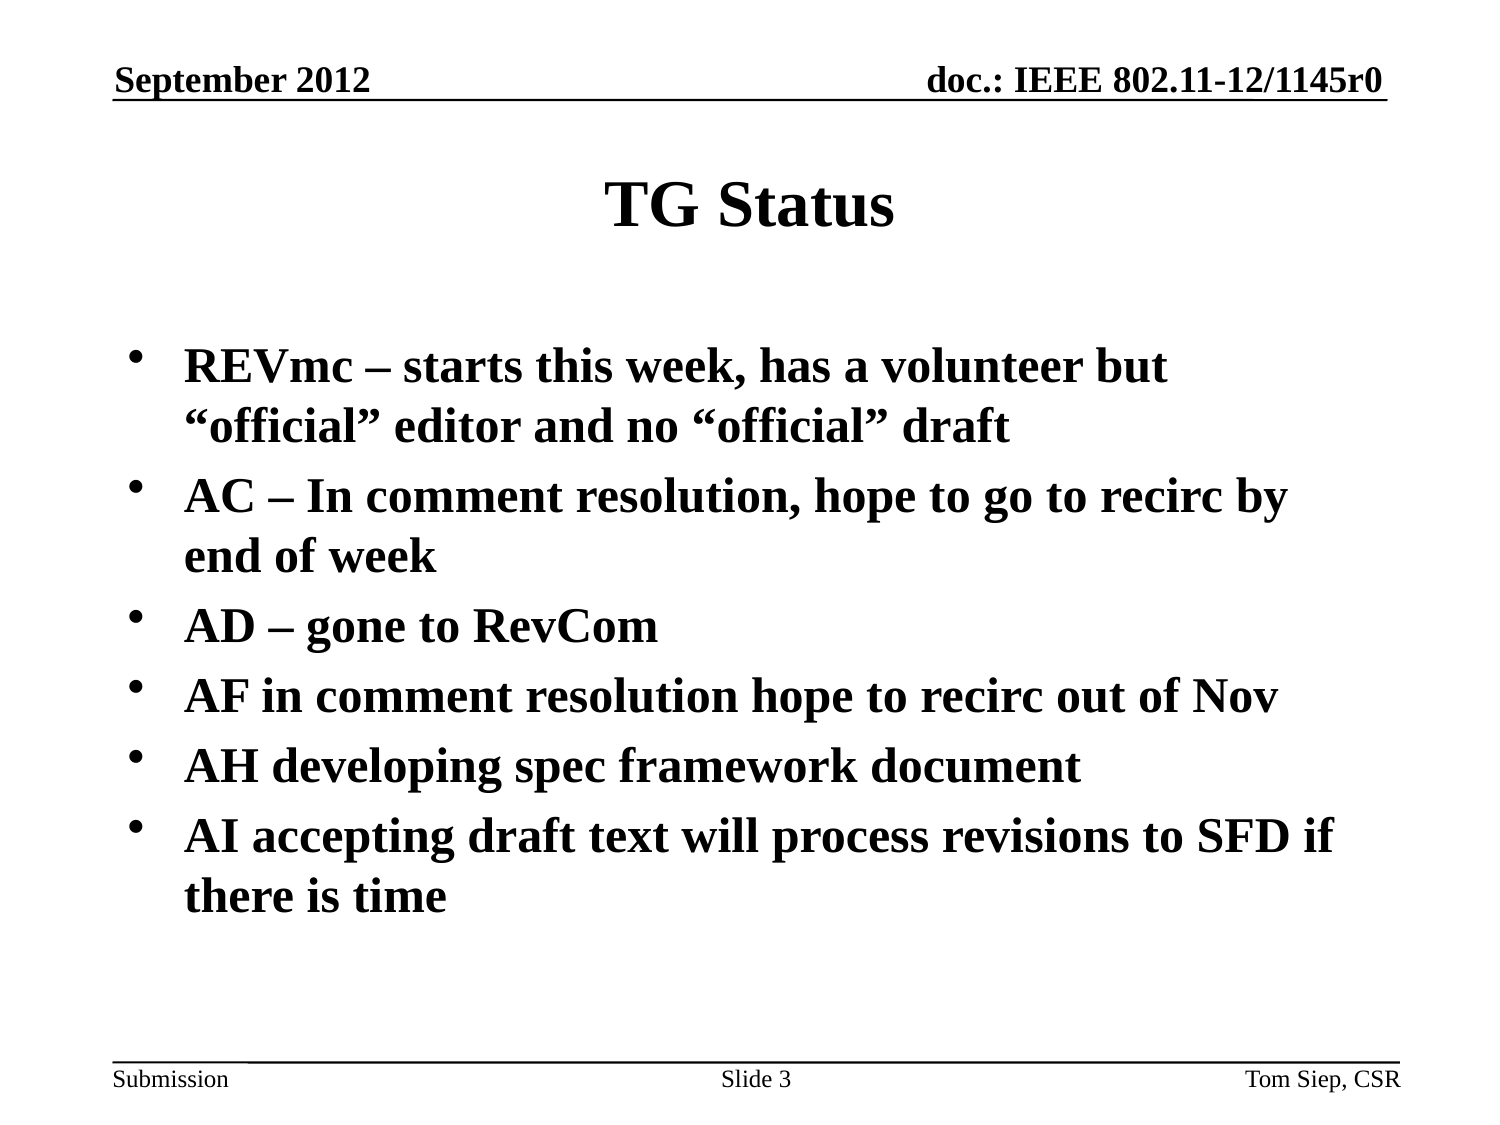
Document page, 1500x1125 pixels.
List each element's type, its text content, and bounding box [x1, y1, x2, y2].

title TG Status [112, 112, 1388, 288]
footer Tom Siep, CSR [1243, 1061, 1402, 1093]
slide_number Slide 3 [712, 1061, 800, 1093]
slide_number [114, 54, 374, 101]
list REVmc – starts this week, has a volunteer but “official” editor and no “official” draft AC – In comment resolution, hope to go to recirc by end of week AD – gone to RevCom AF in comment resolution hope to recirc out of Nov AH developing spec framework document AI accepting draft text will process revisions to SFD if there is time [112, 324, 1388, 1001]
